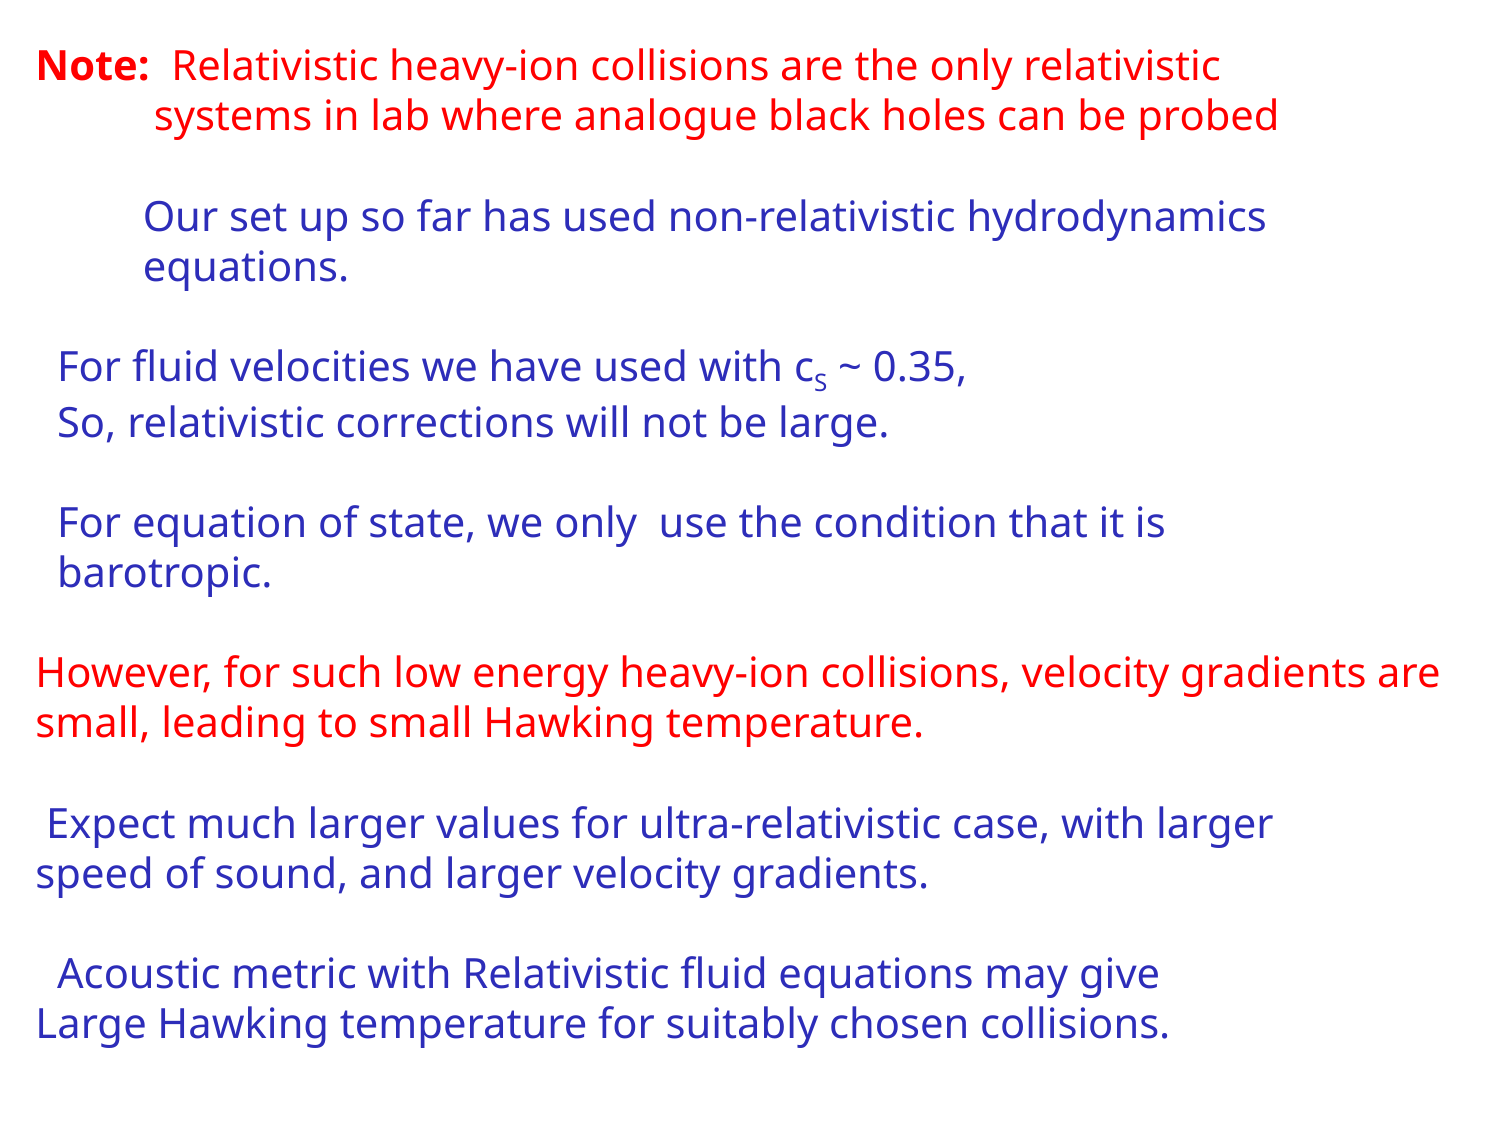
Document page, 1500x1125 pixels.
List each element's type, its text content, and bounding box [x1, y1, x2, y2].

text_box Note: Relativistic heavy-ion collisions are the only relativistic systems in lab where analogue black holes can be probed Our set up so far has used non-relativistic hydrodynamics equations. For fluid velocities we have used with cS ~ 0.35, So, relativistic corrections will not be large. For equation of state, we only use the condition that it is barotropic. However, for such low energy heavy-ion collisions, velocity gradients are small, leading to small Hawking temperature. Expect much larger values for ultra-relativistic case, with larger speed of sound, and larger velocity gradients. Acoustic metric with Relativistic fluid equations may give Large Hawking temperature for suitably chosen collisions. [20, 31, 1500, 1125]
